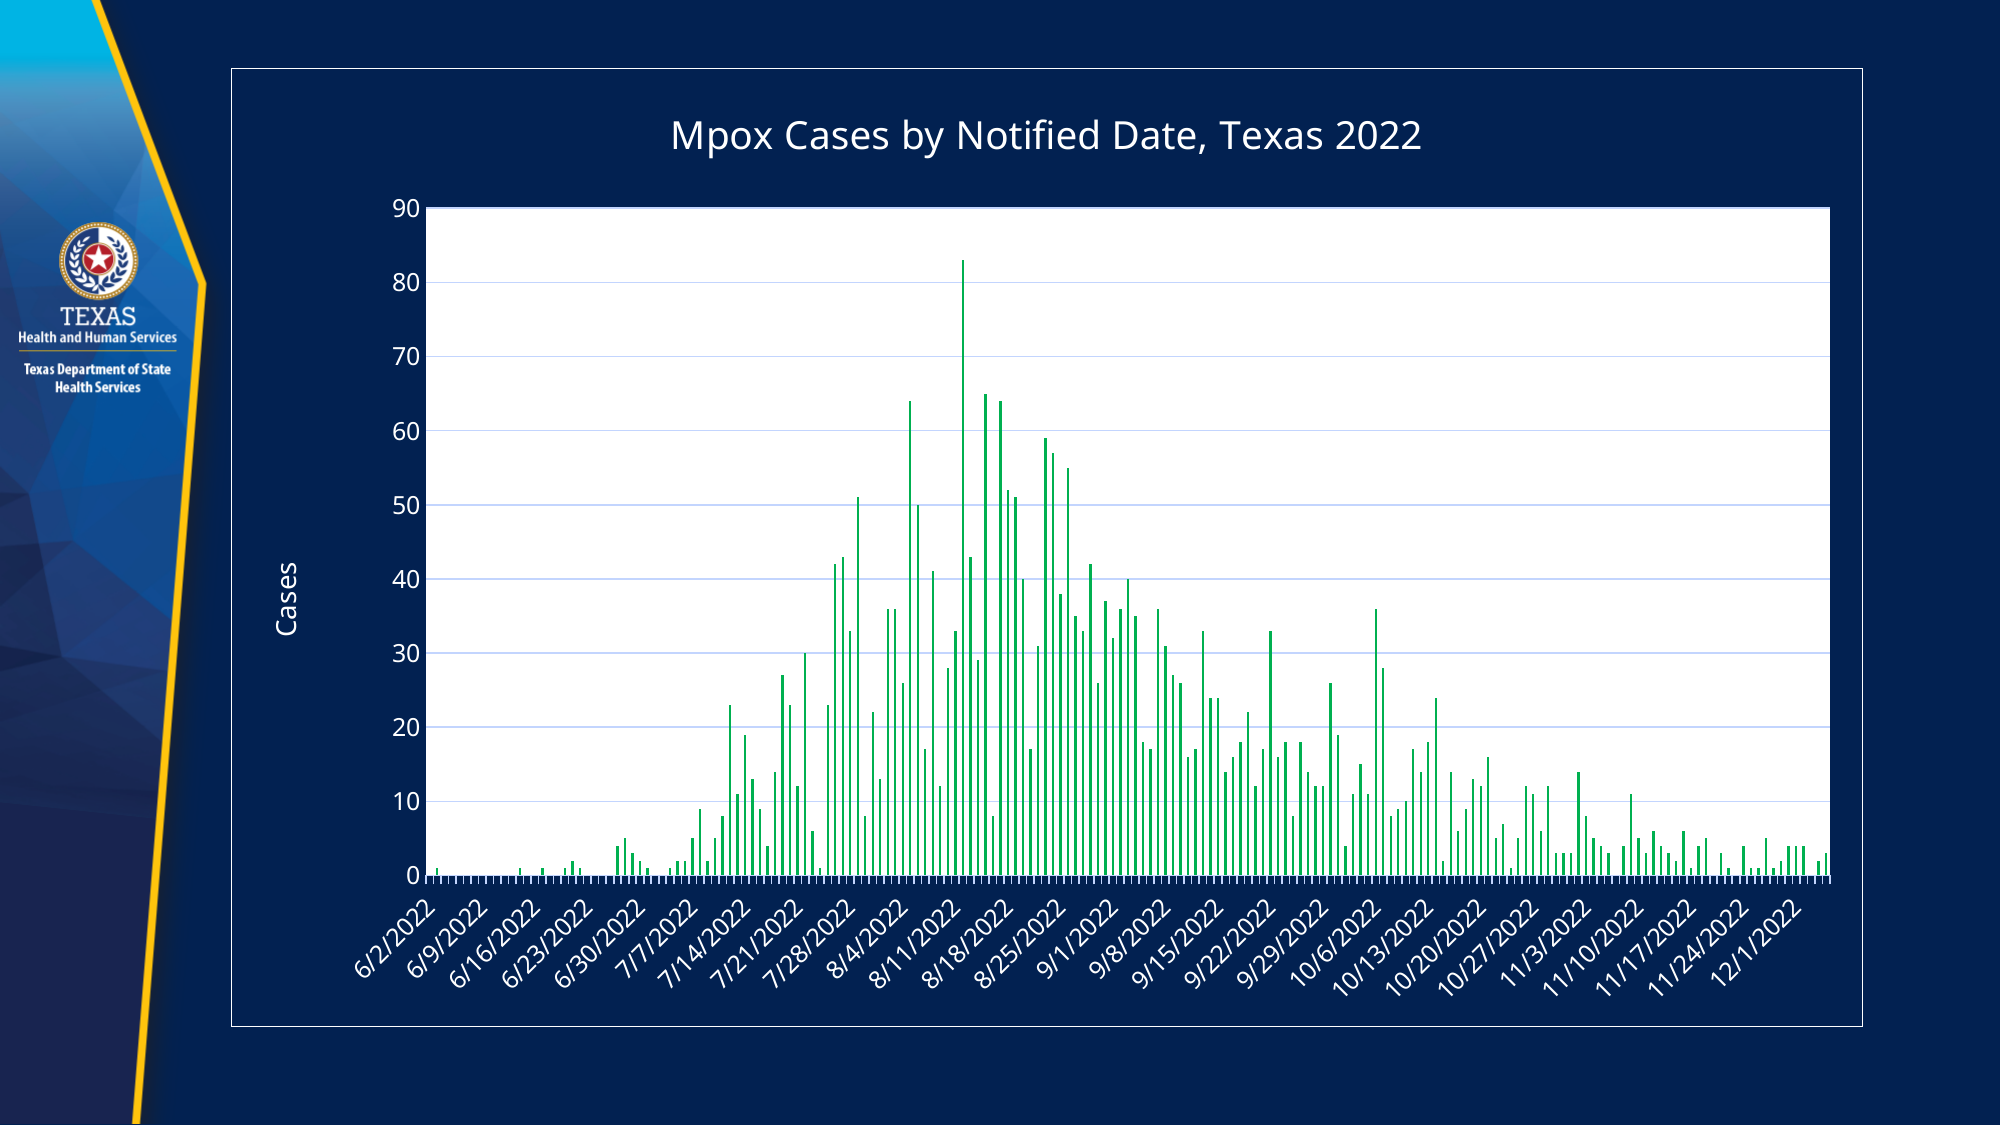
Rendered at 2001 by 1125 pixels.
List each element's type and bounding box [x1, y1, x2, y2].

picture [0, 0, 2001, 1125]
chart [231, 68, 1863, 1027]
